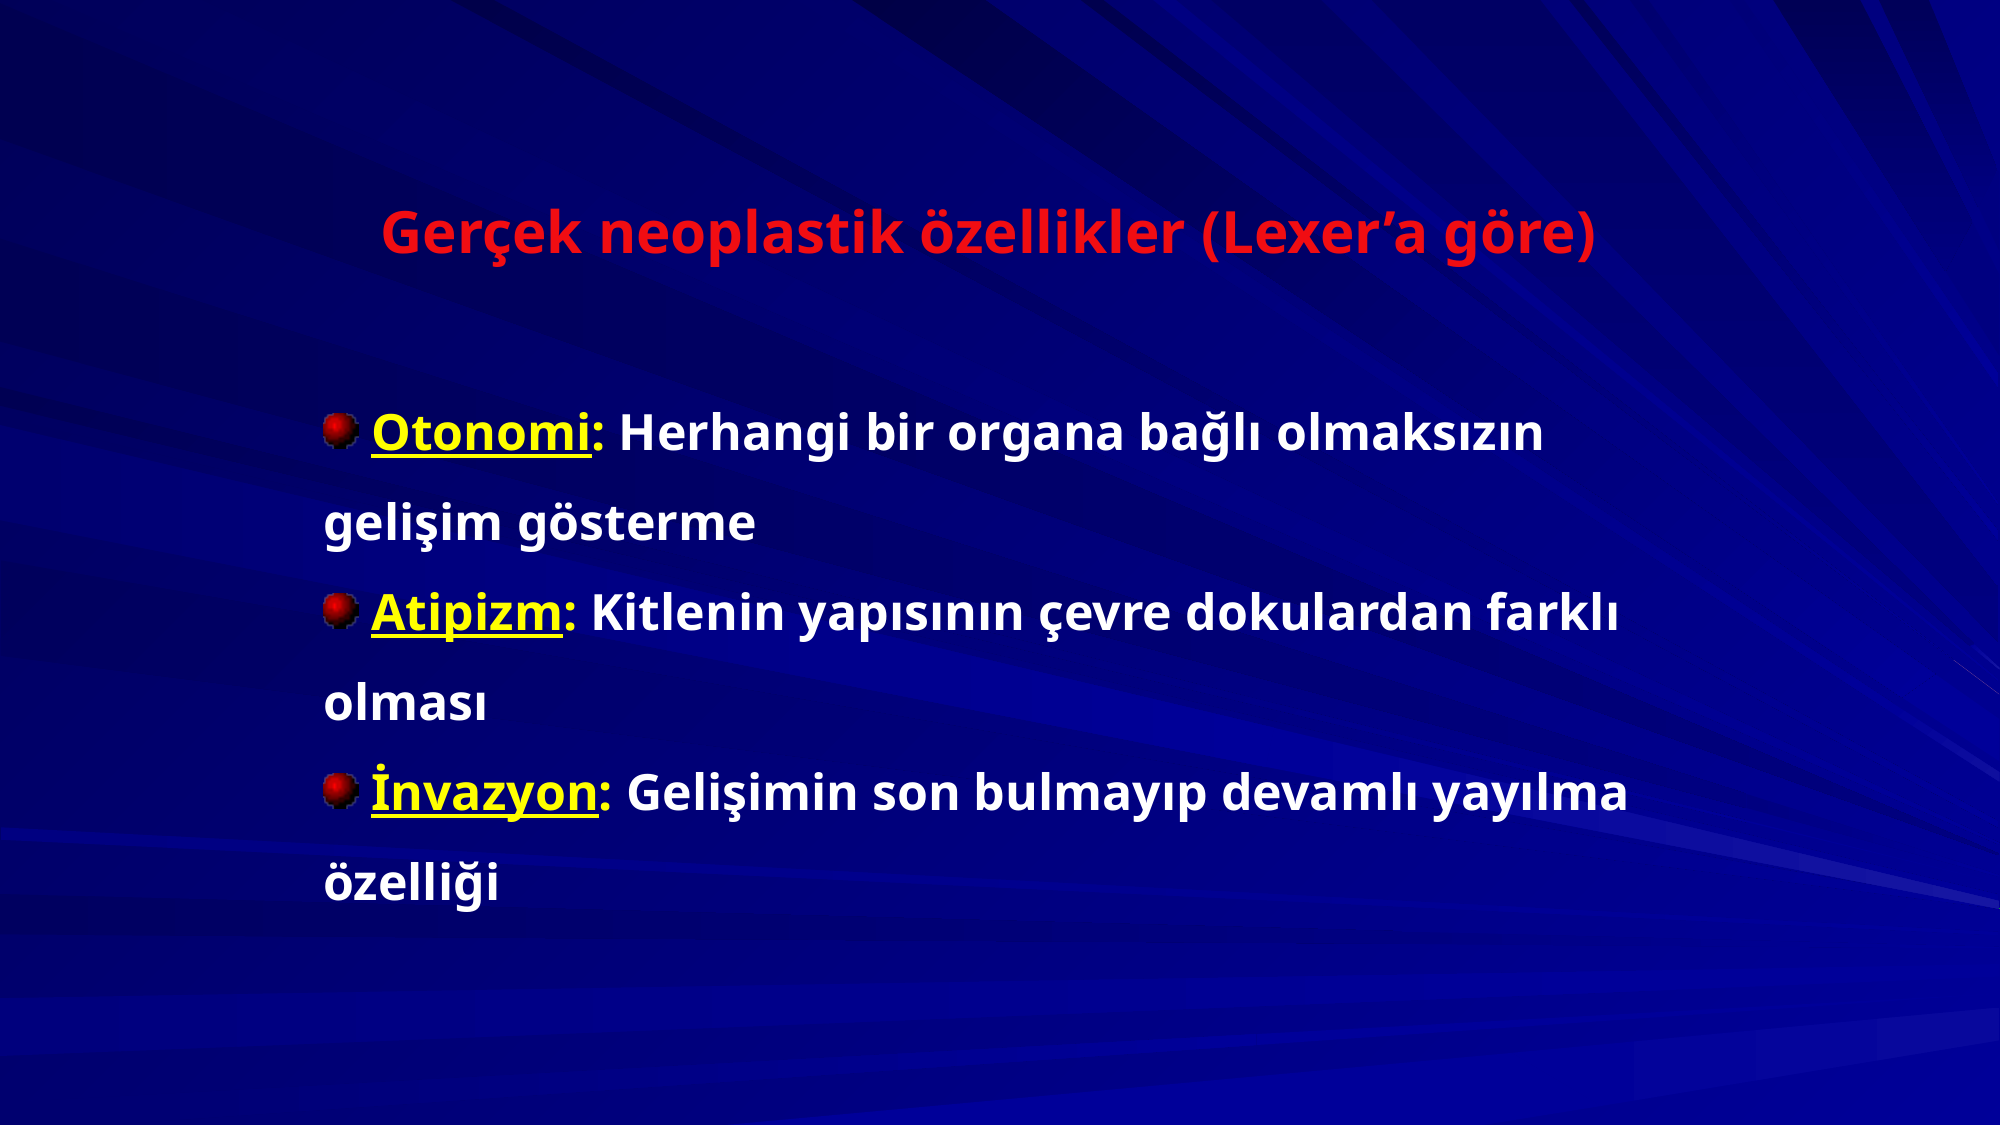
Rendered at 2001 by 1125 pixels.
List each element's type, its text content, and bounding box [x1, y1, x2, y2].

text_box Otonomi: Herhangi bir organa bağlı olmaksızın gelişim gösterme Atipizm: Kitlenin yapısının çevre dokulardan farklı olması İnvazyon: Gelişimin son bulmayıp devamlı yayılma özelliği [308, 363, 1692, 918]
picture [323, 773, 359, 809]
picture [323, 593, 359, 629]
text_box Gerçek neoplastik özellikler (Lexer’a göre) [308, 152, 1668, 273]
picture [323, 413, 359, 449]
